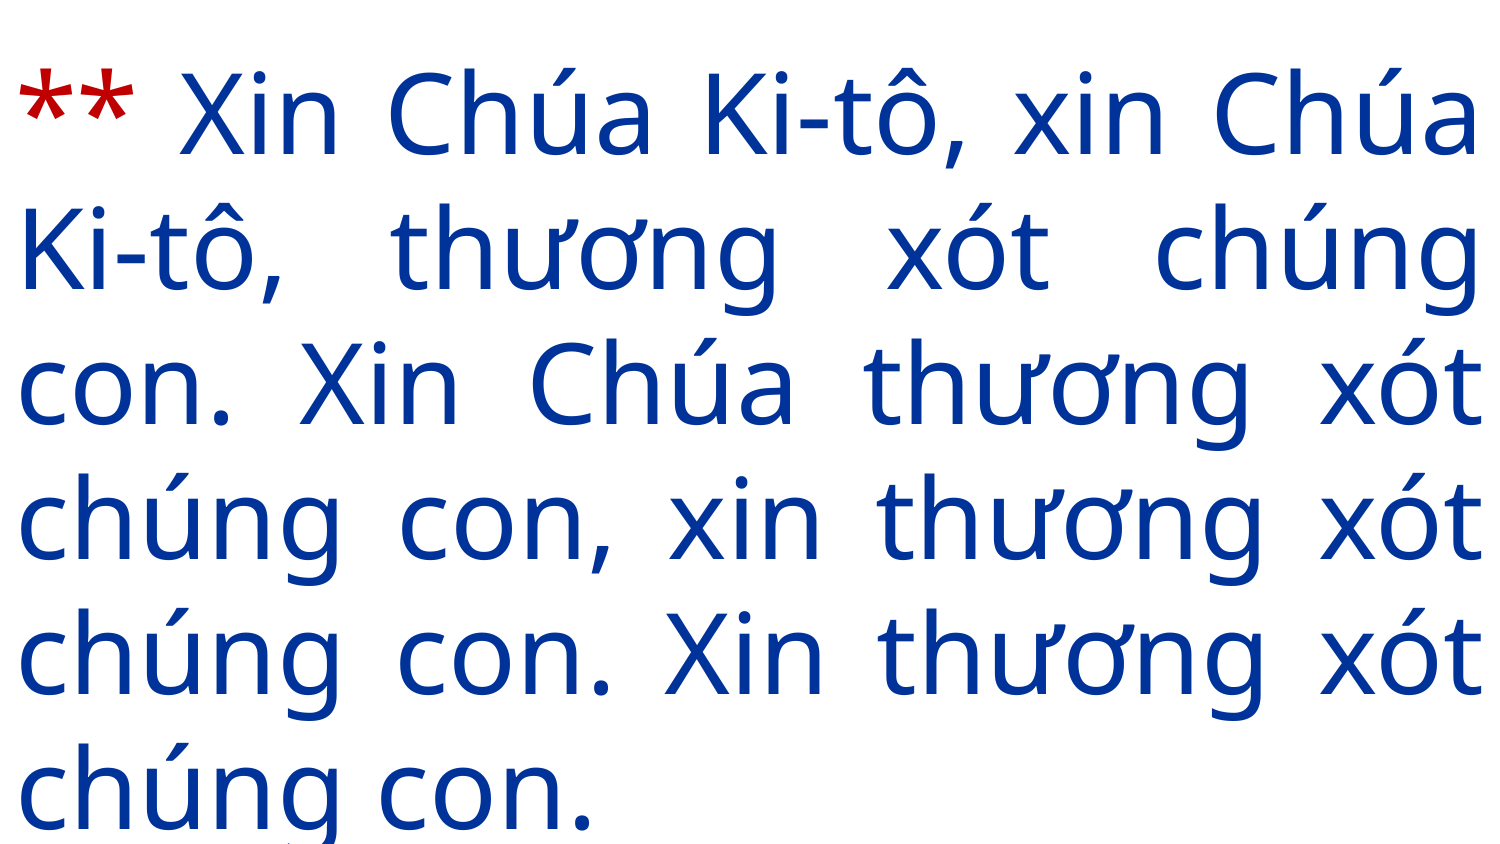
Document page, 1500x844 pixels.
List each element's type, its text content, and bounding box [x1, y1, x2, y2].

subtitle ** Xin Chúa Ki-tô, xin Chúa Ki-tô, thương xót chúng con. Xin Chúa thương xót chúng con, xin thương xót chúng con. Xin thương xót chúng con. [0, 34, 1500, 844]
